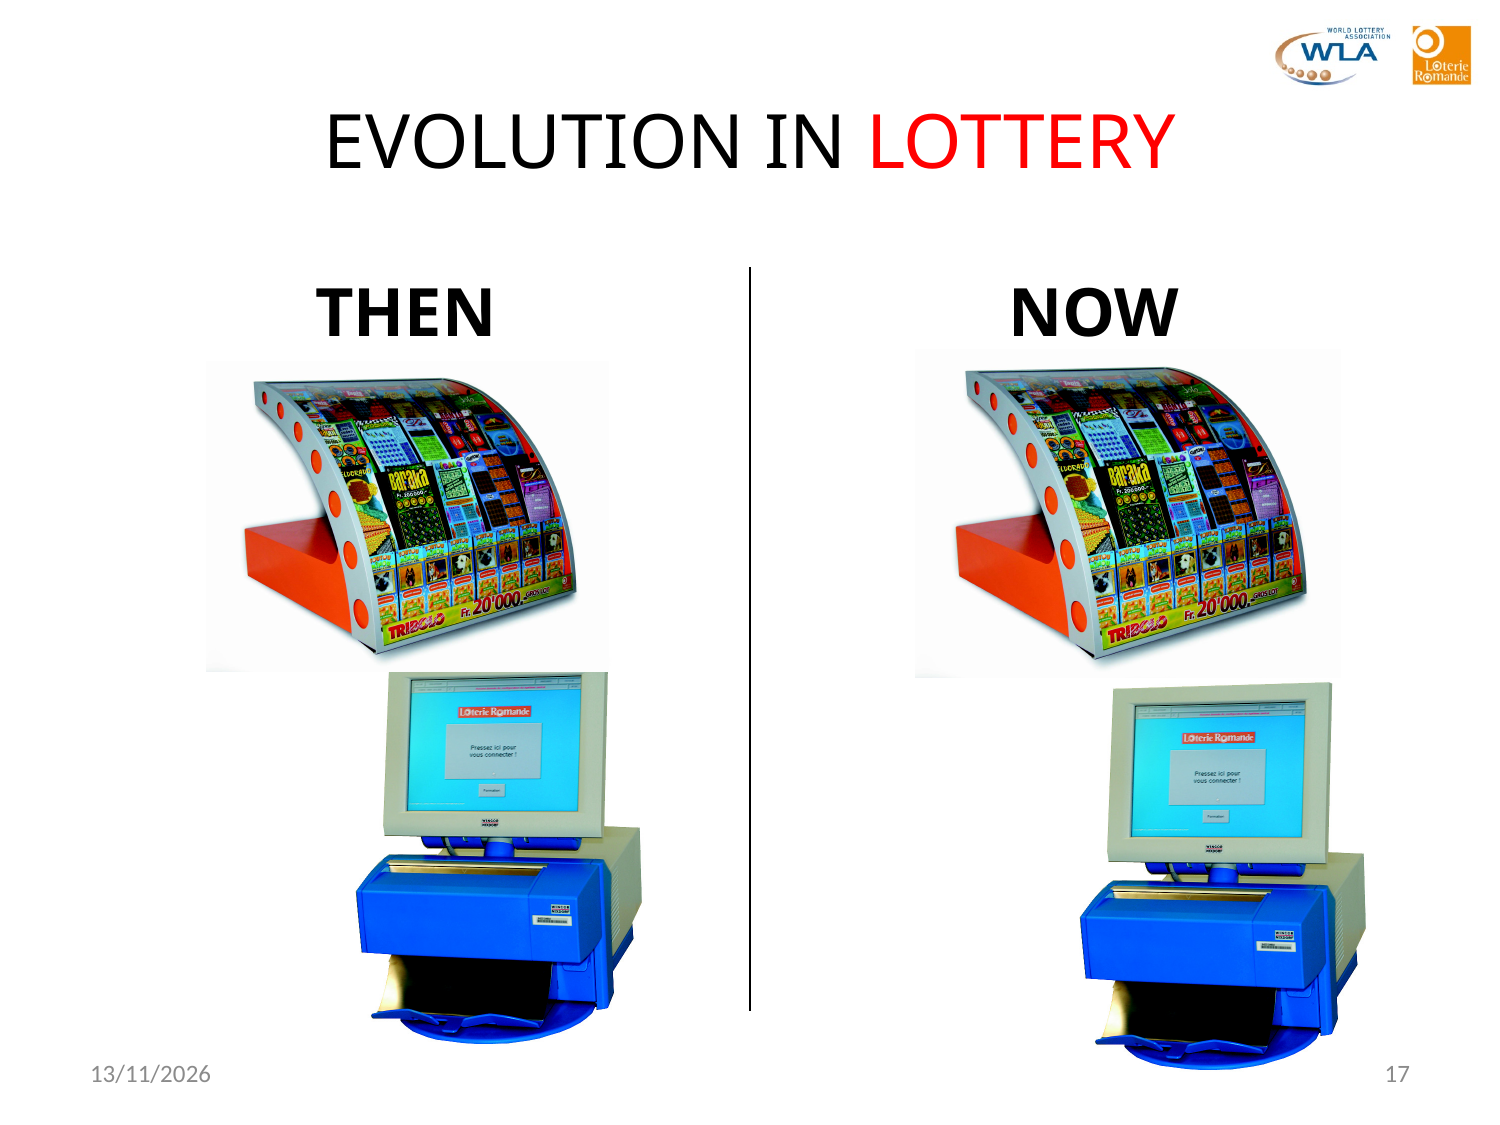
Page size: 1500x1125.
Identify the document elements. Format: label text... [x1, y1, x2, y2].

picture [206, 361, 652, 1054]
slide_number 17 [1074, 1042, 1425, 1103]
picture [915, 349, 1376, 1080]
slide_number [75, 1042, 425, 1103]
list Now [762, 262, 1425, 1005]
title EVOLUTION IN LOTTERY [75, 45, 1425, 233]
picture [1269, 18, 1479, 91]
list Then [75, 262, 738, 1005]
